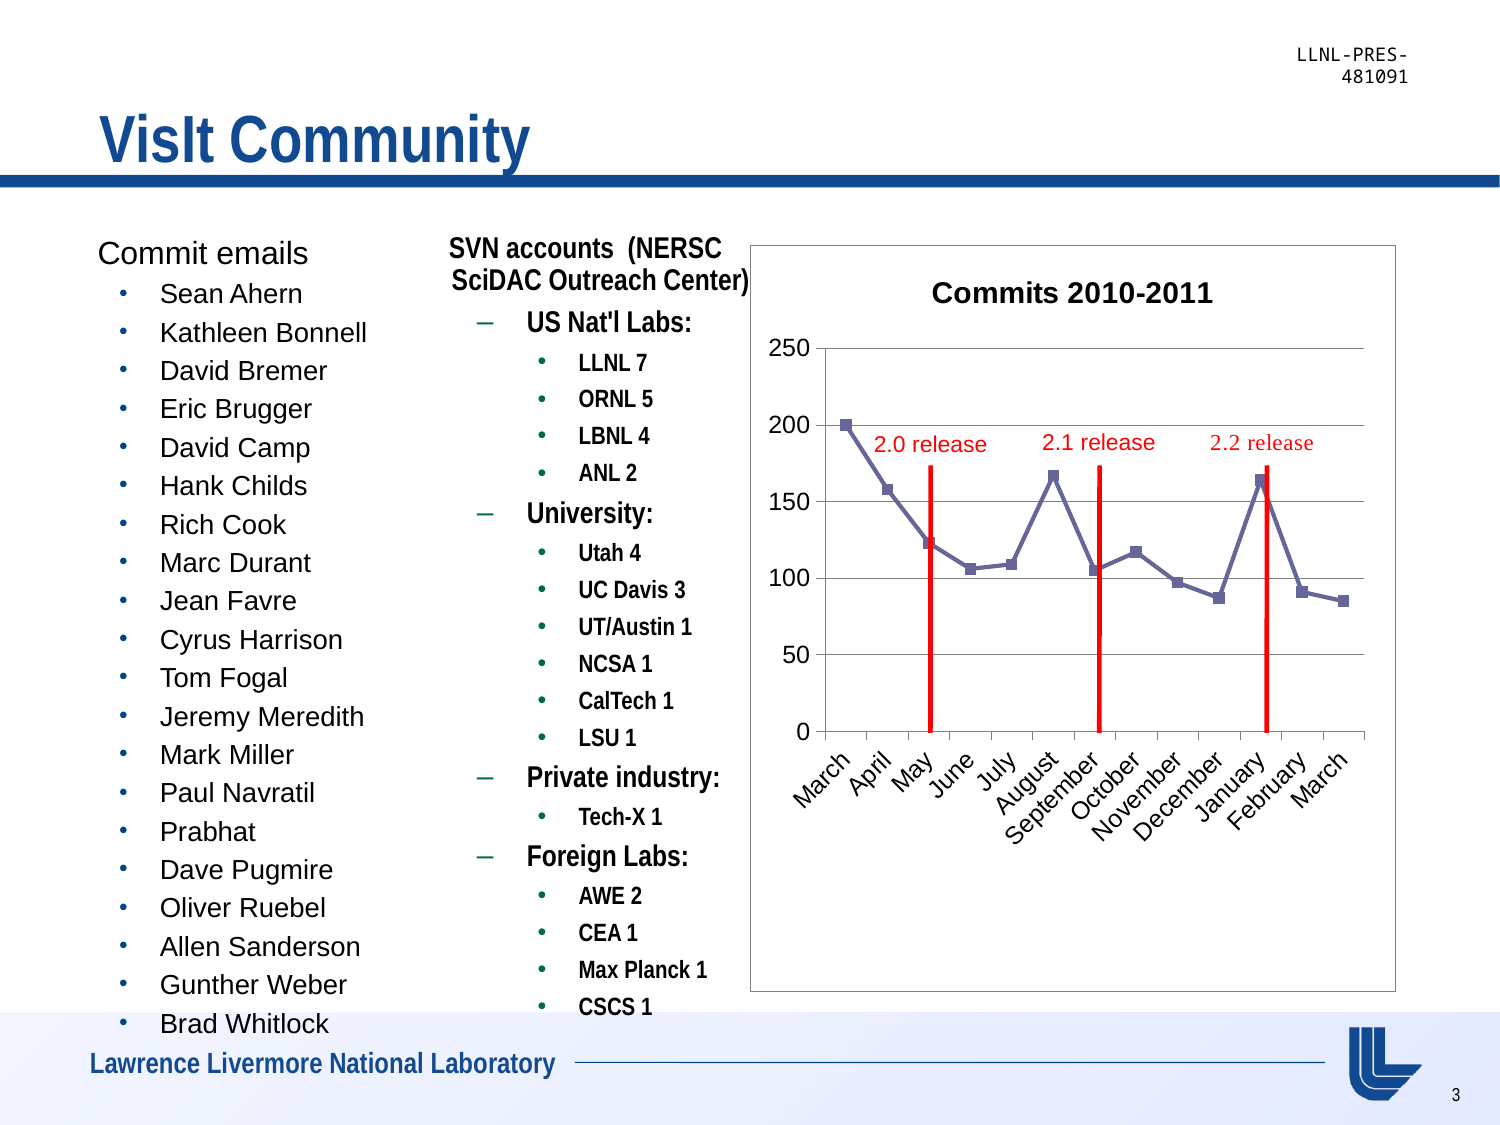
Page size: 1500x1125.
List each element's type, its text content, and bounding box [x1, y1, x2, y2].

chart [749, 244, 1396, 992]
text_box SVN accounts (NERSC SciDAC Outreach Center) US Nat'l Labs: LLNL 7 ORNL 5 LBNL 4 ANL 2 University: Utah 4 UC Davis 3 UT/Austin 1 NCSA 1 CalTech 1 LSU 1 Private industry: Tech-X 1 Foreign Labs: AWE 2 CEA 1 Max Planck 1 CSCS 1 [399, 224, 875, 1038]
title VisIt Community [99, 49, 1405, 184]
list Commit emails Sean Ahern Kathleen Bonnell David Bremer Eric Brugger David Camp Hank Childs Rich Cook Marc Durant Jean Favre Cyrus Harrison Tom Fogal Jeremy Meredith Mark Miller Paul Navratil Prabhat Dave Pugmire Oliver Ruebel Allen Sanderson Gunther Weber Brad Whitlock [37, 224, 438, 1063]
picture [1337, 1024, 1425, 1109]
